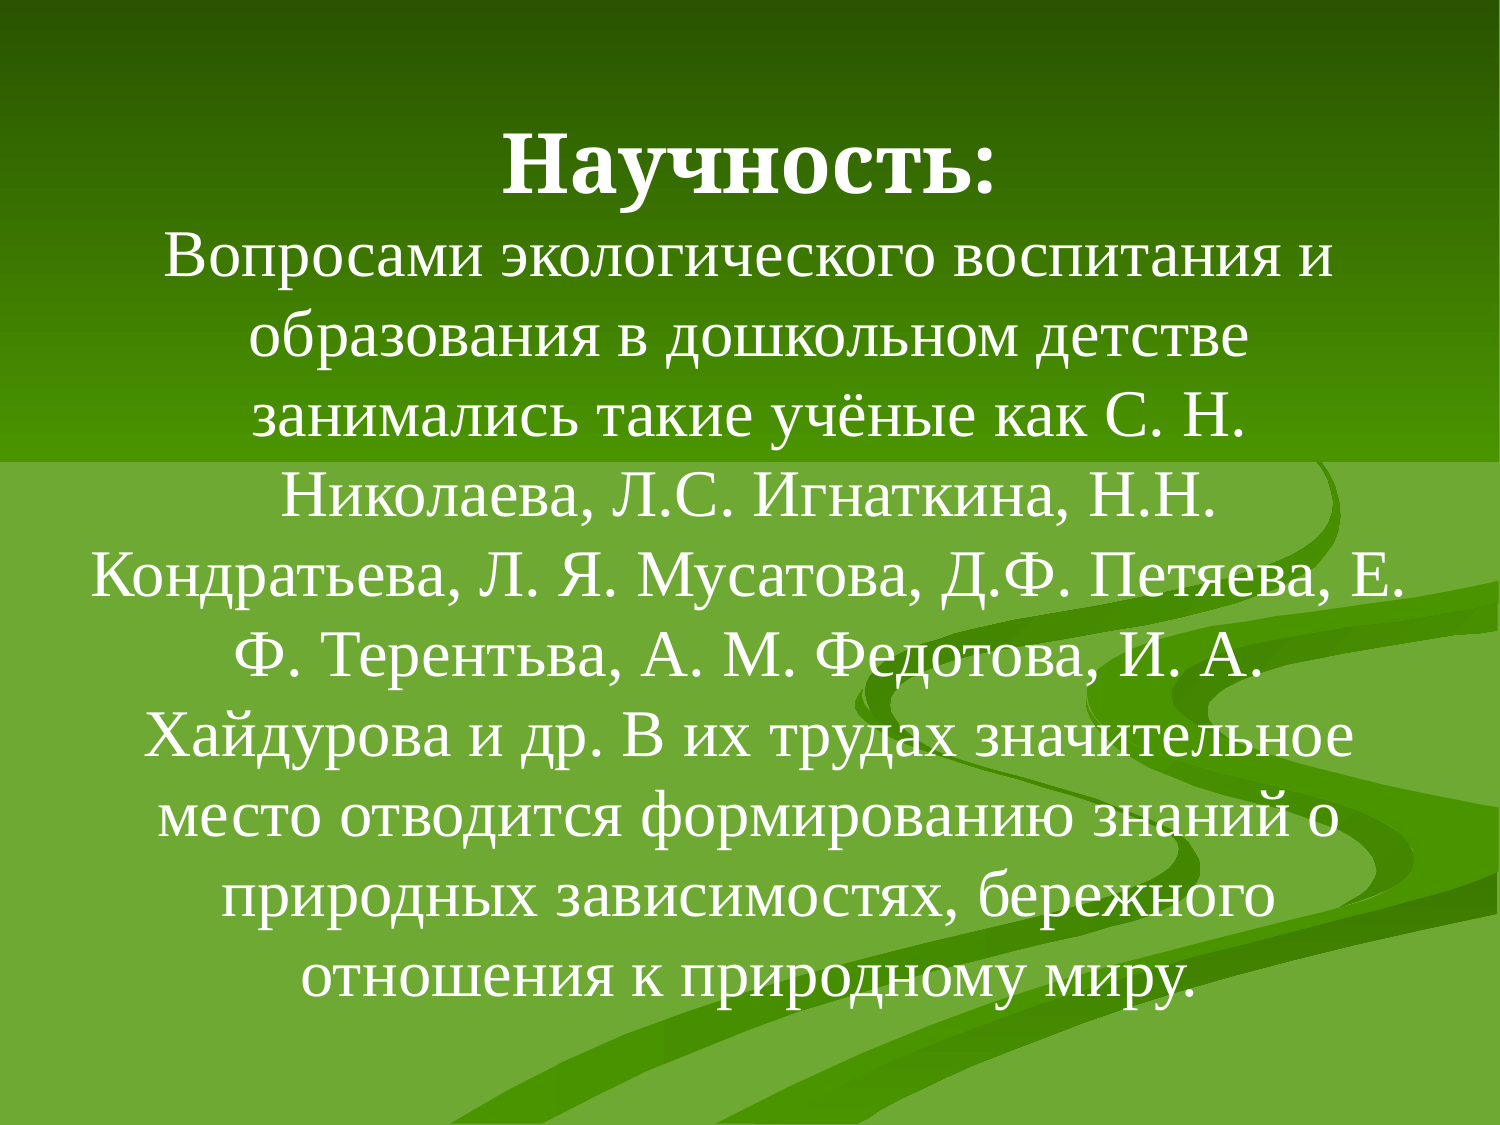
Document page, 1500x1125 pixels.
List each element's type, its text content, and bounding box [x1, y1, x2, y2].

title Научность: Вопросами экологического воспитания и образования в дошкольном детстве занимались такие учёные как С. Н. Николаева, Л.С. Игнаткина, Н.Н. Кондратьева, Л. Я. Мусатова, Д.Ф. Петяева, Е. Ф. Терентьва, А. М. Федотова, И. А. Хайдурова и др. В их трудах значительное место отводится формированию знаний о природных зависимостях, бережного отношения к природному миру. [75, 45, 1425, 1075]
